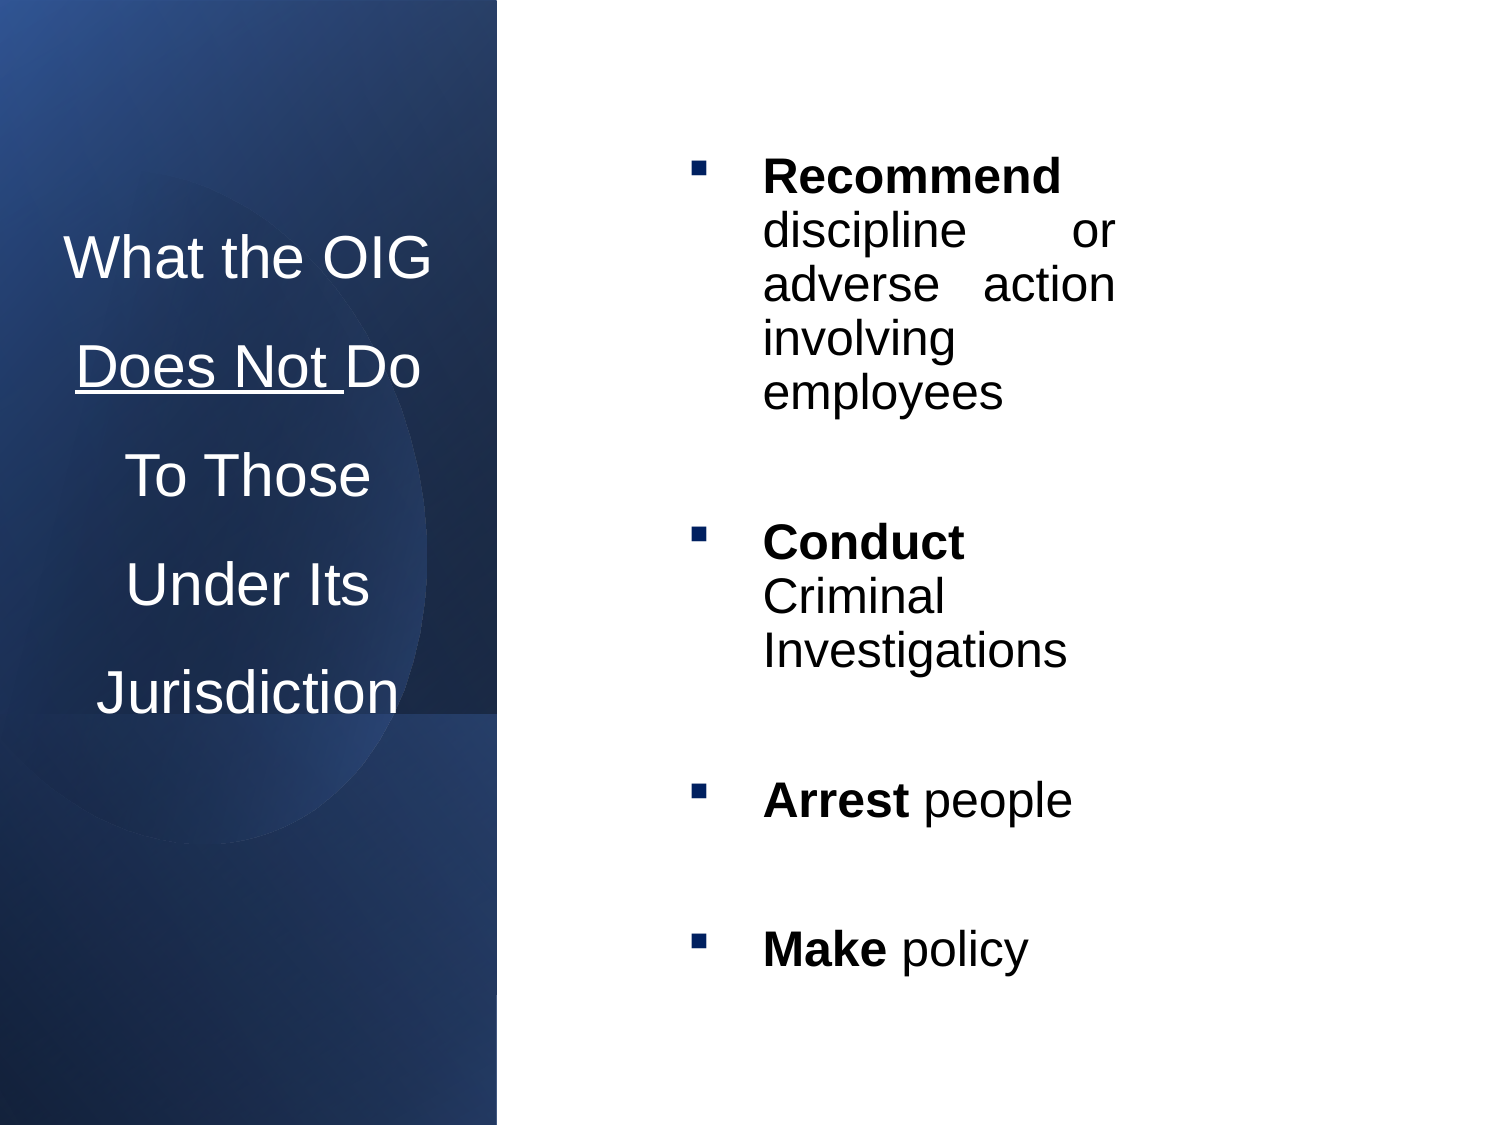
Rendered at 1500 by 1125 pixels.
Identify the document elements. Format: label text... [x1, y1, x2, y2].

title What the OIG Does Not Do To Those Under Its Jurisdiction [28, 166, 469, 734]
text_box [0, 0, 498, 1124]
text_box [498, 0, 1500, 1125]
subtitle Recommend discipline or adverse action involving employees Conduct Criminal Investigations Arrest people Make policy [503, 109, 1132, 1019]
